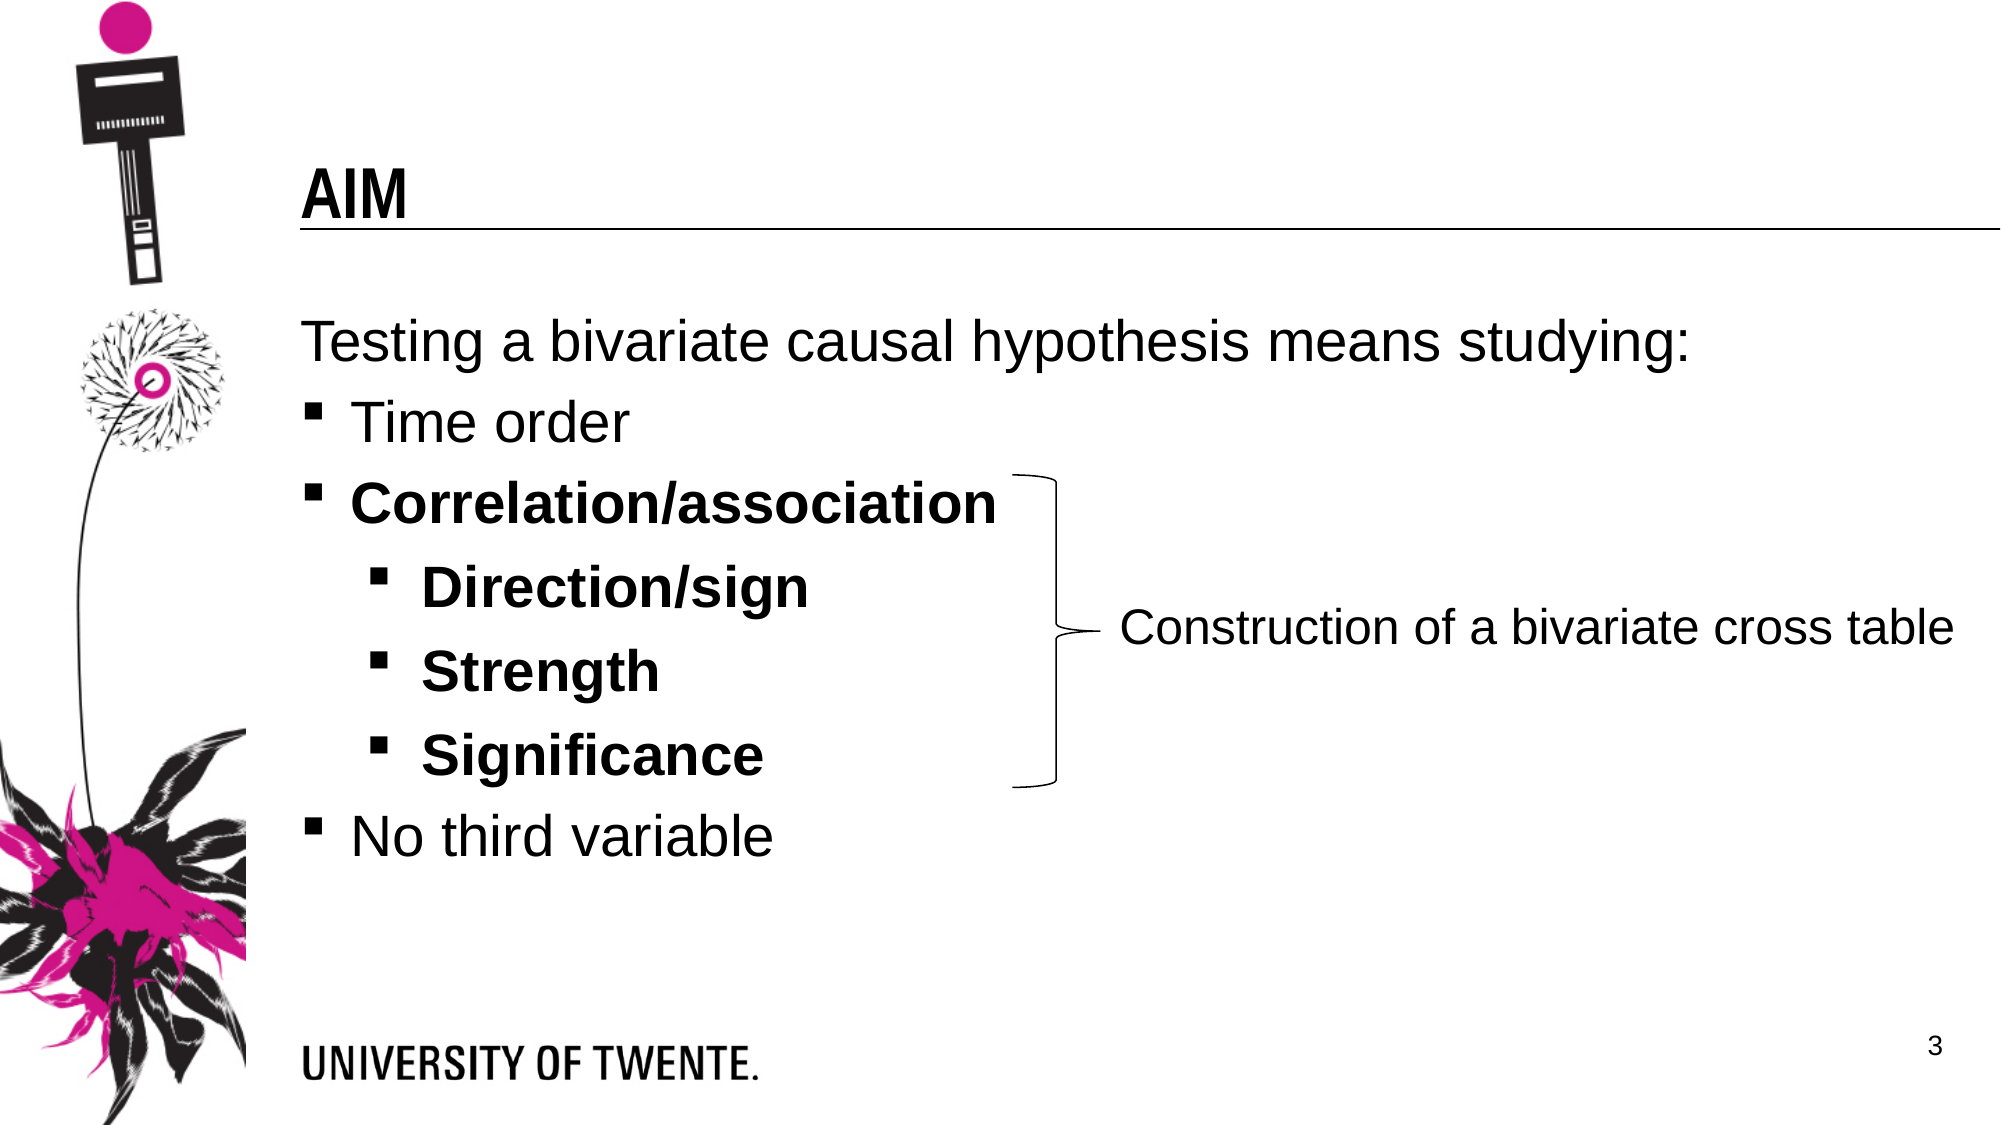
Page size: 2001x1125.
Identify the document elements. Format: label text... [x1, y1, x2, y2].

slide_number 3 [1860, 1011, 1944, 1091]
text_box [1012, 474, 1101, 789]
list Testing a bivariate causal hypothesis means studying: Time order Correlation/association Direction/sign Strength Significance No third variable [299, 295, 1943, 881]
list Aim [299, 112, 1938, 233]
picture [270, 1012, 788, 1113]
picture [0, 0, 246, 1125]
text_box Construction of a bivariate cross table [1104, 587, 1971, 662]
